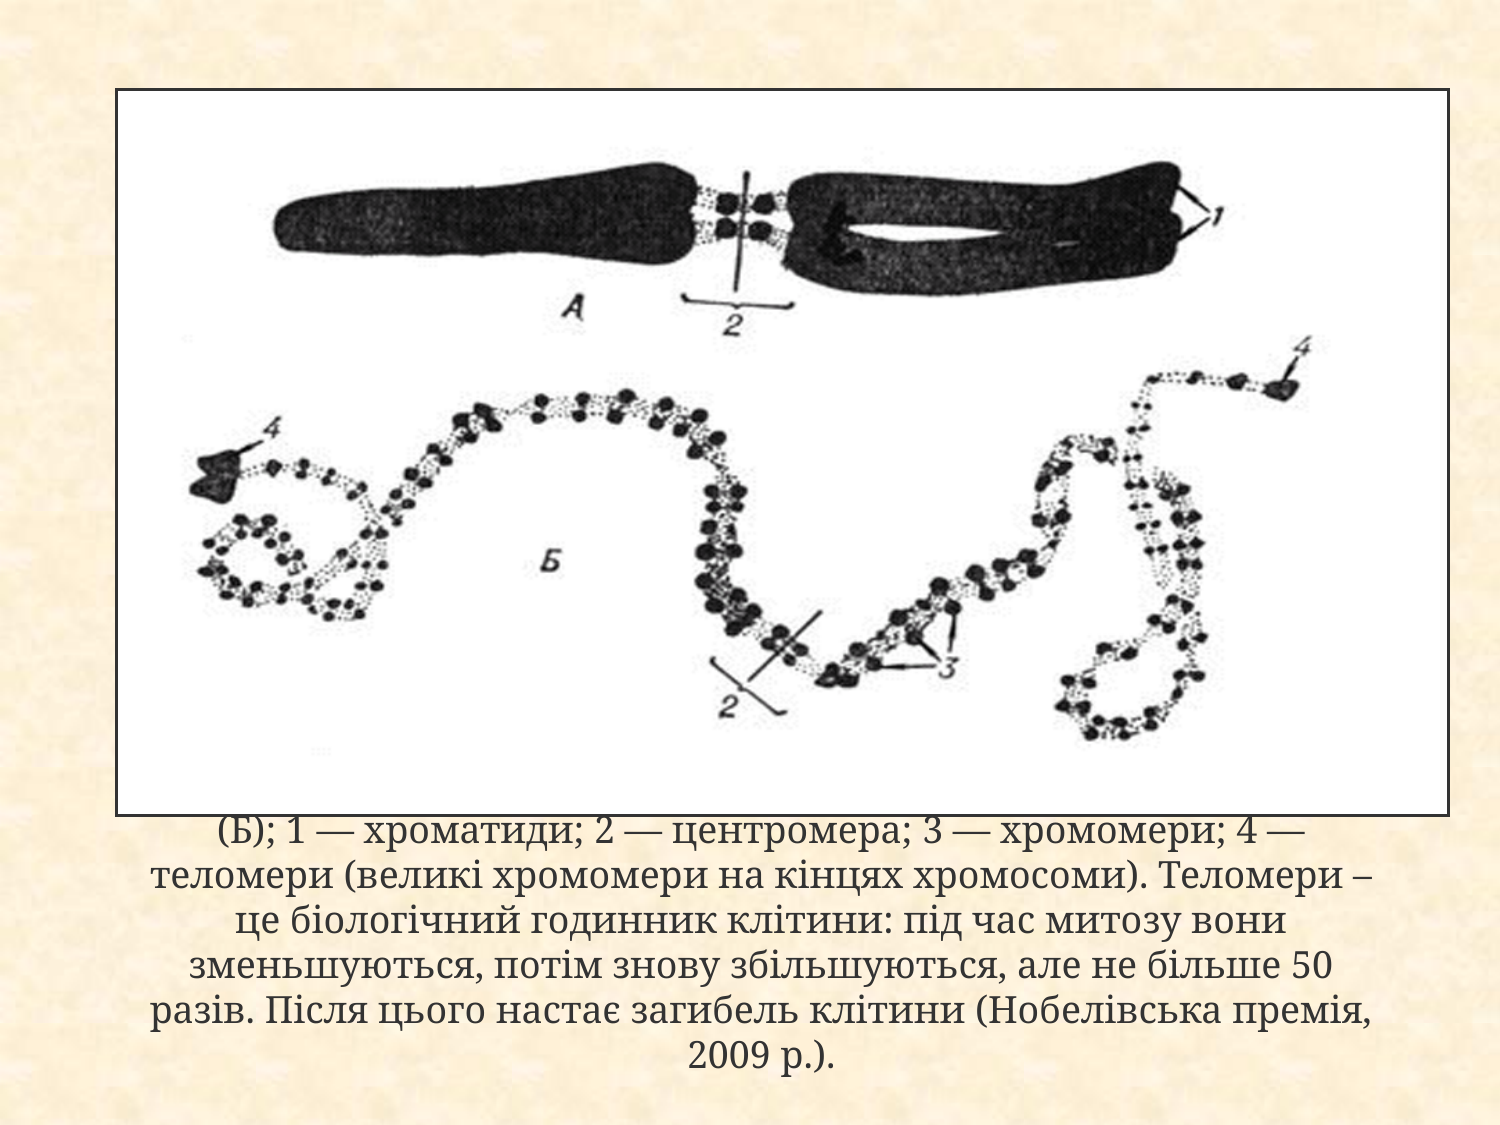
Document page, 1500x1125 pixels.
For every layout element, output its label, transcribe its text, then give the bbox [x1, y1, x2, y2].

title Морфология хромосоми в метафазі митозу (А) і в профазі мейозу (Б); 1 — хроматиди; 2 — центромера; 3 — хромомери; 4 — теломери (великі хромомери на кінцях хромосоми). Теломери – це біологічний годинник клітини: під час митозу вони зменьшуються, потім знову збільшуються, але не більше 50 разів. Після цього настає загибель клітини (Нобелівська премія, 2009 р.). [123, 845, 1400, 1084]
picture [0, 0, 1500, 1125]
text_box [117, 90, 1447, 815]
